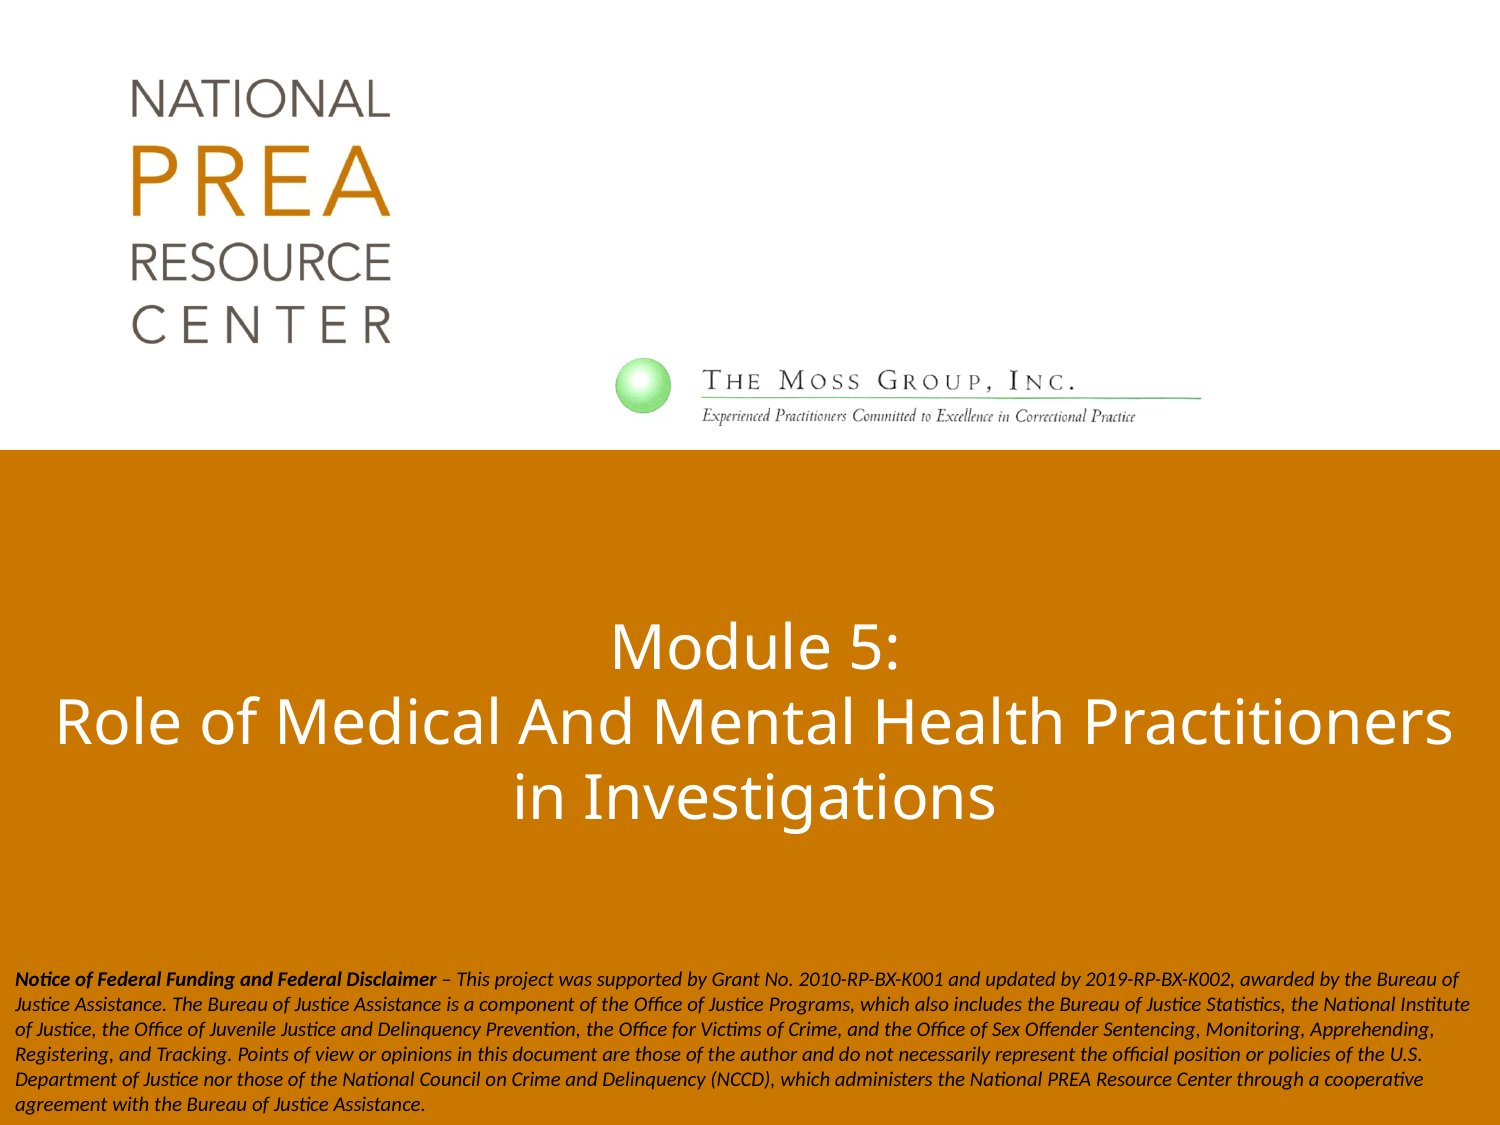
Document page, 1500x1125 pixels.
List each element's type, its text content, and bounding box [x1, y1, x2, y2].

picture [121, 71, 400, 350]
text_box Notice of Federal Funding and Federal Disclaimer – This project was supported by Grant No. 2010-RP-BX-K001 and updated by 2019-RP-BX-K002, awarded by the Bureau of Justice Assistance. The Bureau of Justice Assistance is a component of the Office of Justice Programs, which also includes the Bureau of Justice Statistics, the National Institute of Justice, the Office of Juvenile Justice and Delinquency Prevention, the Office for Victims of Crime, and the Office of Sex Offender Sentencing, Monitoring, Apprehending, Registering, and Tracking. Points of view or opinions in this document are those of the author and do not necessarily represent the official position or policies of the U.S. Department of Justice nor those of the National Council on Crime and Delinquency (NCCD), which administers the National PREA Resource Center through a cooperative agreement with the Bureau of Justice Assistance. [0, 958, 1500, 1124]
picture [599, 349, 1214, 438]
title Module 5: Role of Medical And Mental Health Practitioners in Investigations [5, 549, 1500, 958]
